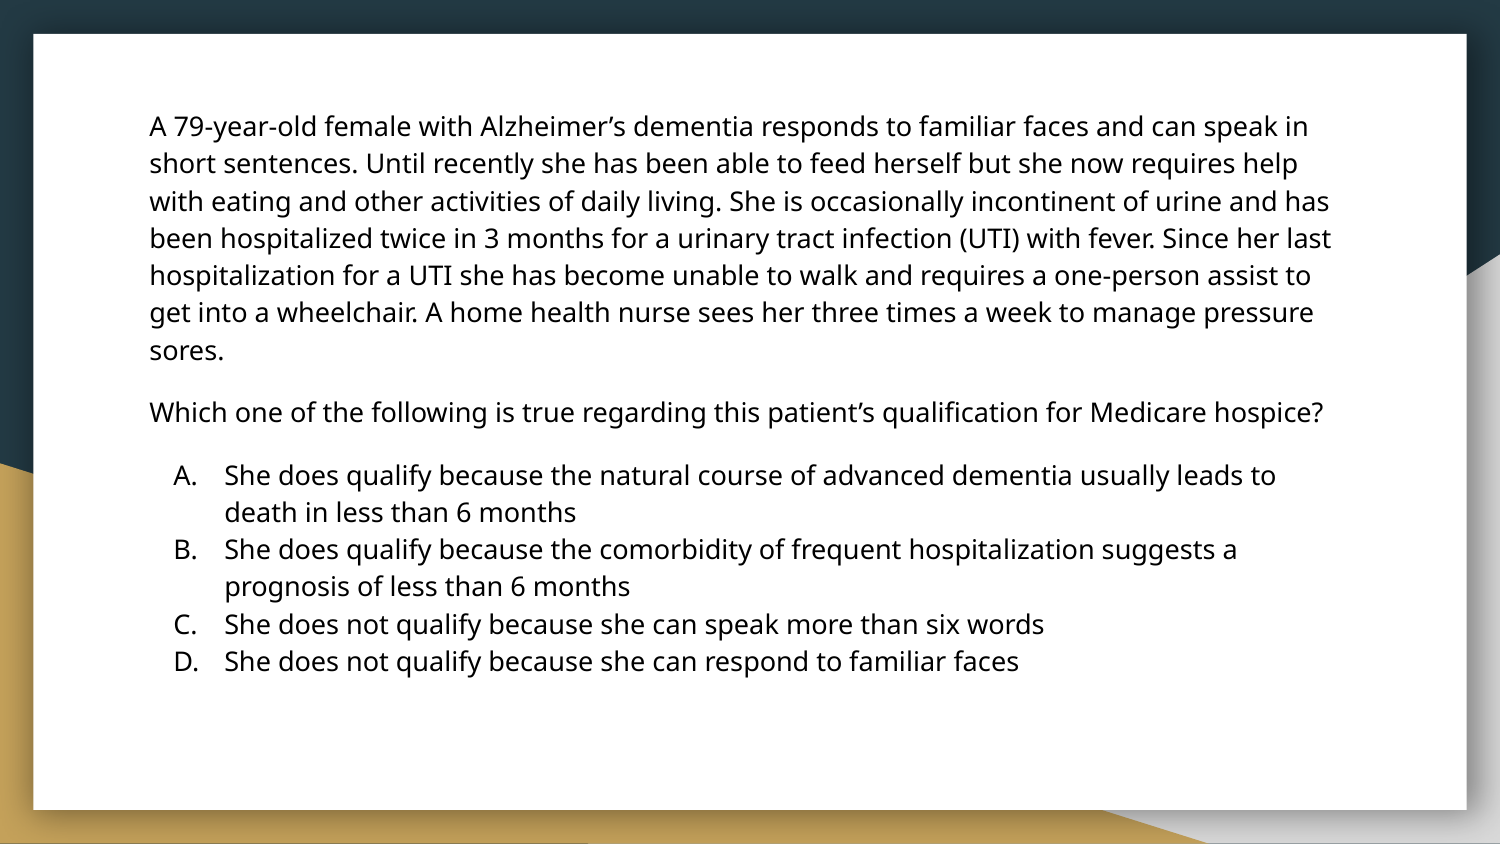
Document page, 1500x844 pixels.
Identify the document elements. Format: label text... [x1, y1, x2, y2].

list A 79-year-old female with Alzheimer’s dementia responds to familiar faces and can speak in short sentences. Until recently she has been able to feed herself but she now requires help with eating and other activities of daily living. She is occasionally incontinent of urine and has been hospitalized twice in 3 months for a urinary tract infection (UTI) with fever. Since her last hospitalization for a UTI she has become unable to walk and requires a one-person assist to get into a wheelchair. A home health nurse sees her three times a week to manage pressure sores. Which one of the following is true regarding this patient’s qualification for Medicare hospice? She does qualify because the natural course of advanced dementia usually leads to death in less than 6 months She does qualify because the comorbidity of frequent hospitalization suggests a prognosis of less than 6 months She does not qualify because she can speak more than six words She does not qualify because she can respond to familiar faces [134, 89, 1366, 729]
